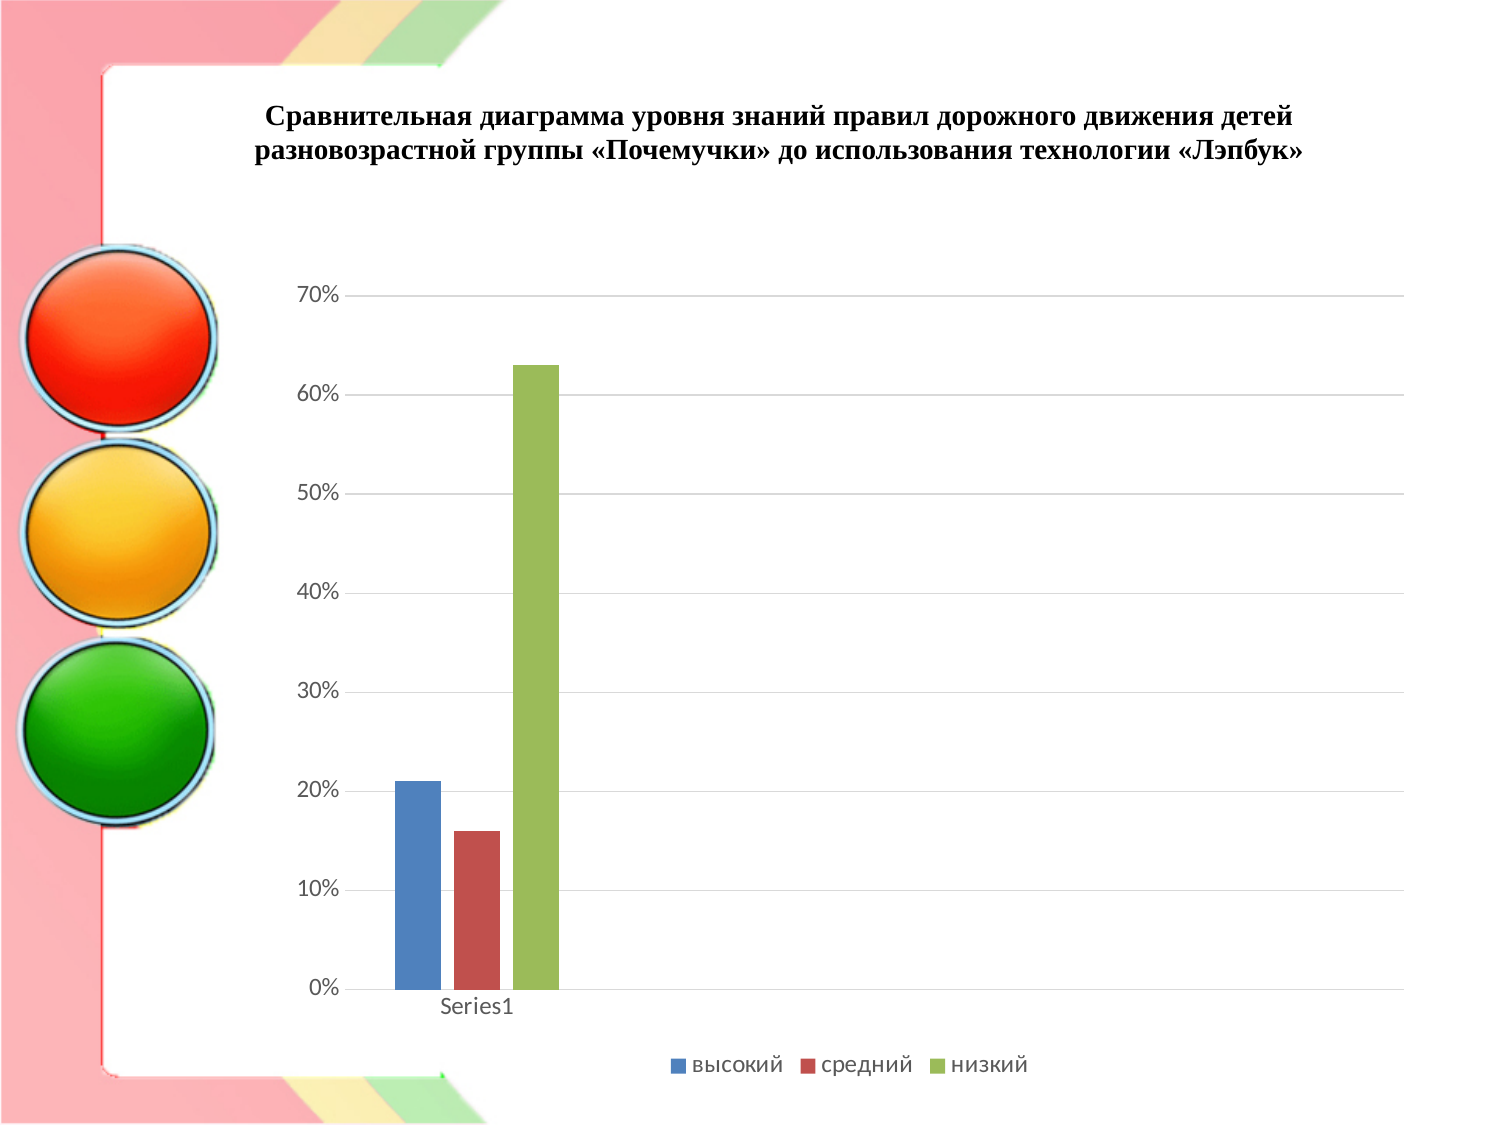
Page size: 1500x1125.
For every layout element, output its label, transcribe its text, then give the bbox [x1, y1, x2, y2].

picture [0, 0, 1500, 1125]
title [171, 66, 1427, 232]
text_box Сравнительная диаграмма уровня знаний правил дорожного движения детей разновозрастной группы «Почемучки» до использования технологии «Лэпбук» [171, 88, 1388, 174]
chart [273, 266, 1427, 1085]
